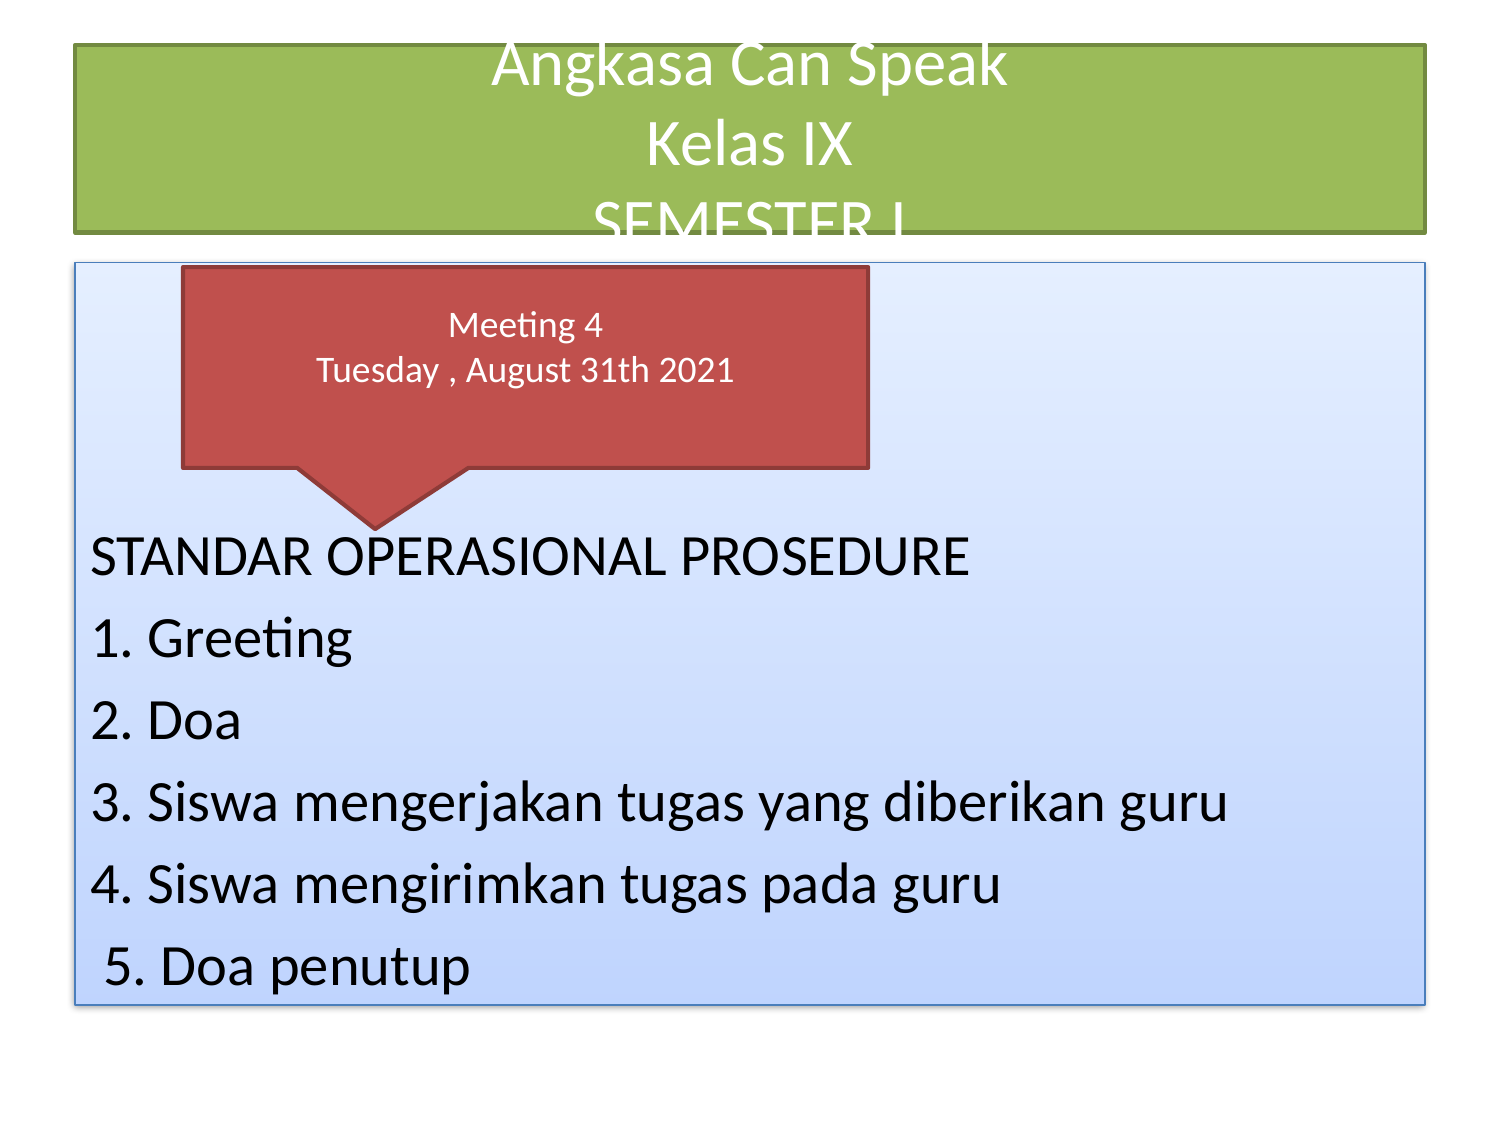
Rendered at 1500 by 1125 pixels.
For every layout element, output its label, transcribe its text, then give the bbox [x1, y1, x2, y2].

title Angkasa Can Speak Kelas IX SEMESTER I [73, 43, 1427, 235]
text_box Meeting 4 Tuesday , August 31th 2021 [180, 265, 871, 531]
list STANDAR OPERASIONAL PROSEDURE 1. Greeting 2. Doa 3. Siswa mengerjakan tugas yang diberikan guru 4. Siswa mengirimkan tugas pada guru 5. Doa penutup [74, 262, 1426, 1006]
